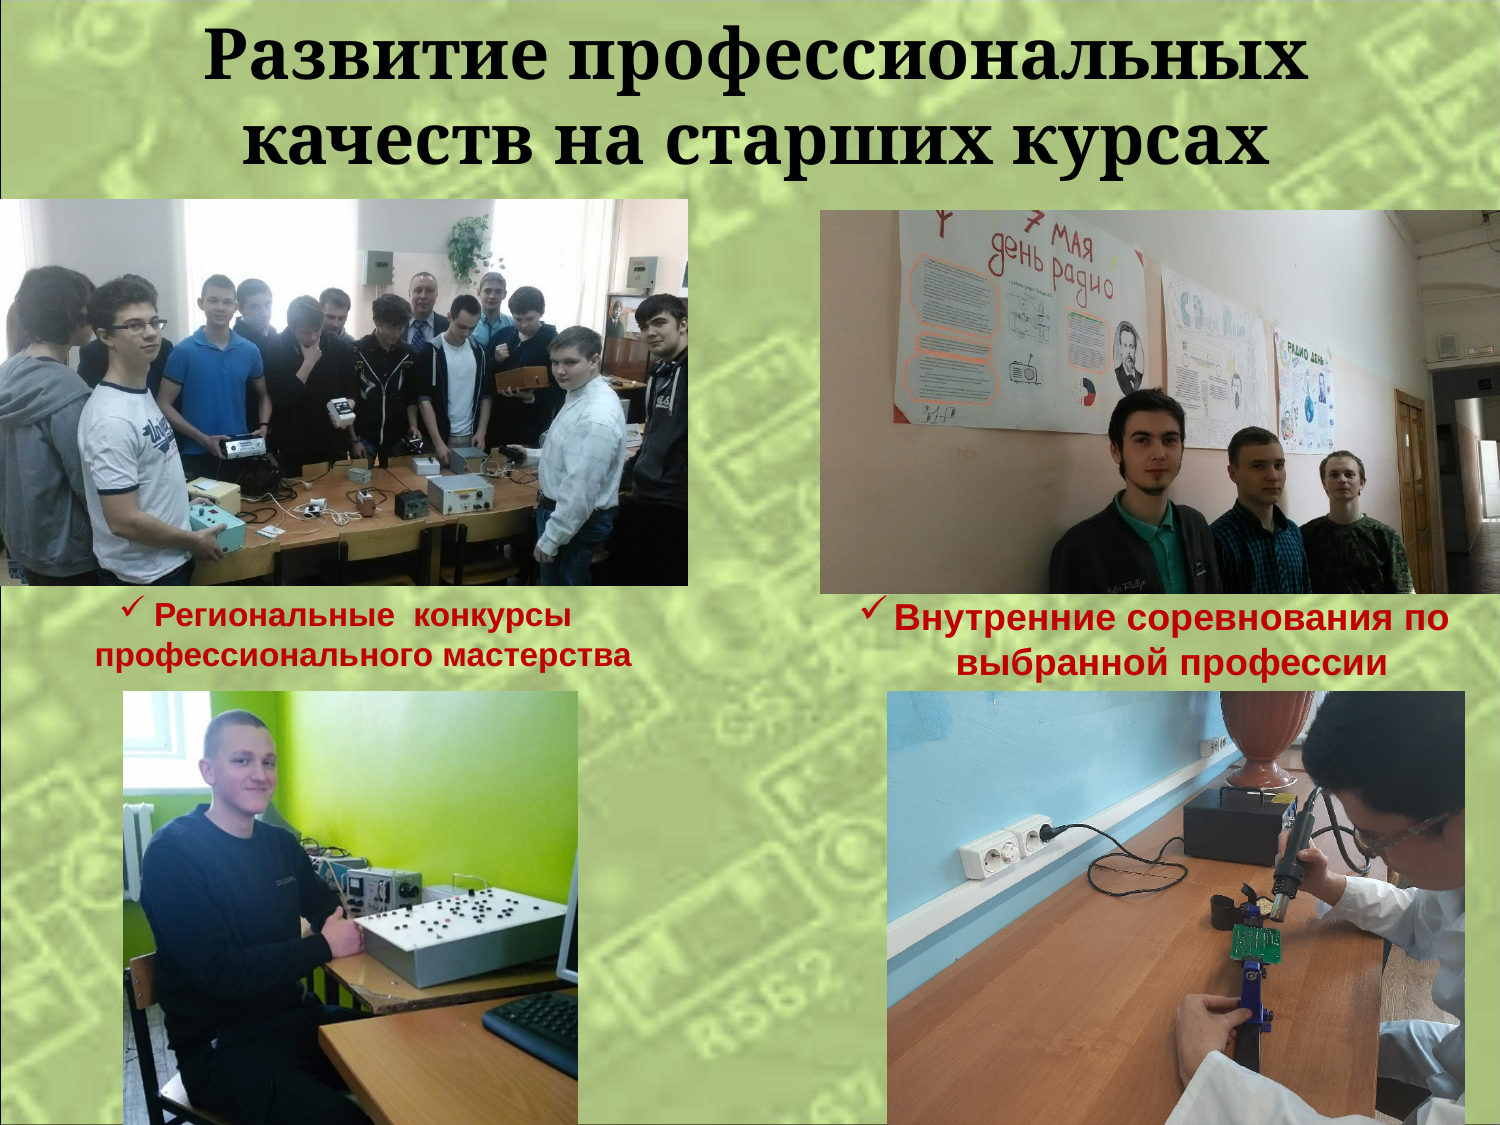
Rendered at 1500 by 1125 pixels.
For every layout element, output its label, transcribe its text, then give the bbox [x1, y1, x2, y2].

text_box Внутренние соревнования по выбранной профессии [808, 585, 1500, 691]
picture [0, 0, 1500, 1125]
title Развитие профессиональных качеств на старших курсах [82, 0, 1432, 188]
text_box Региональные конкурсы профессионального мастерства [0, 585, 692, 681]
